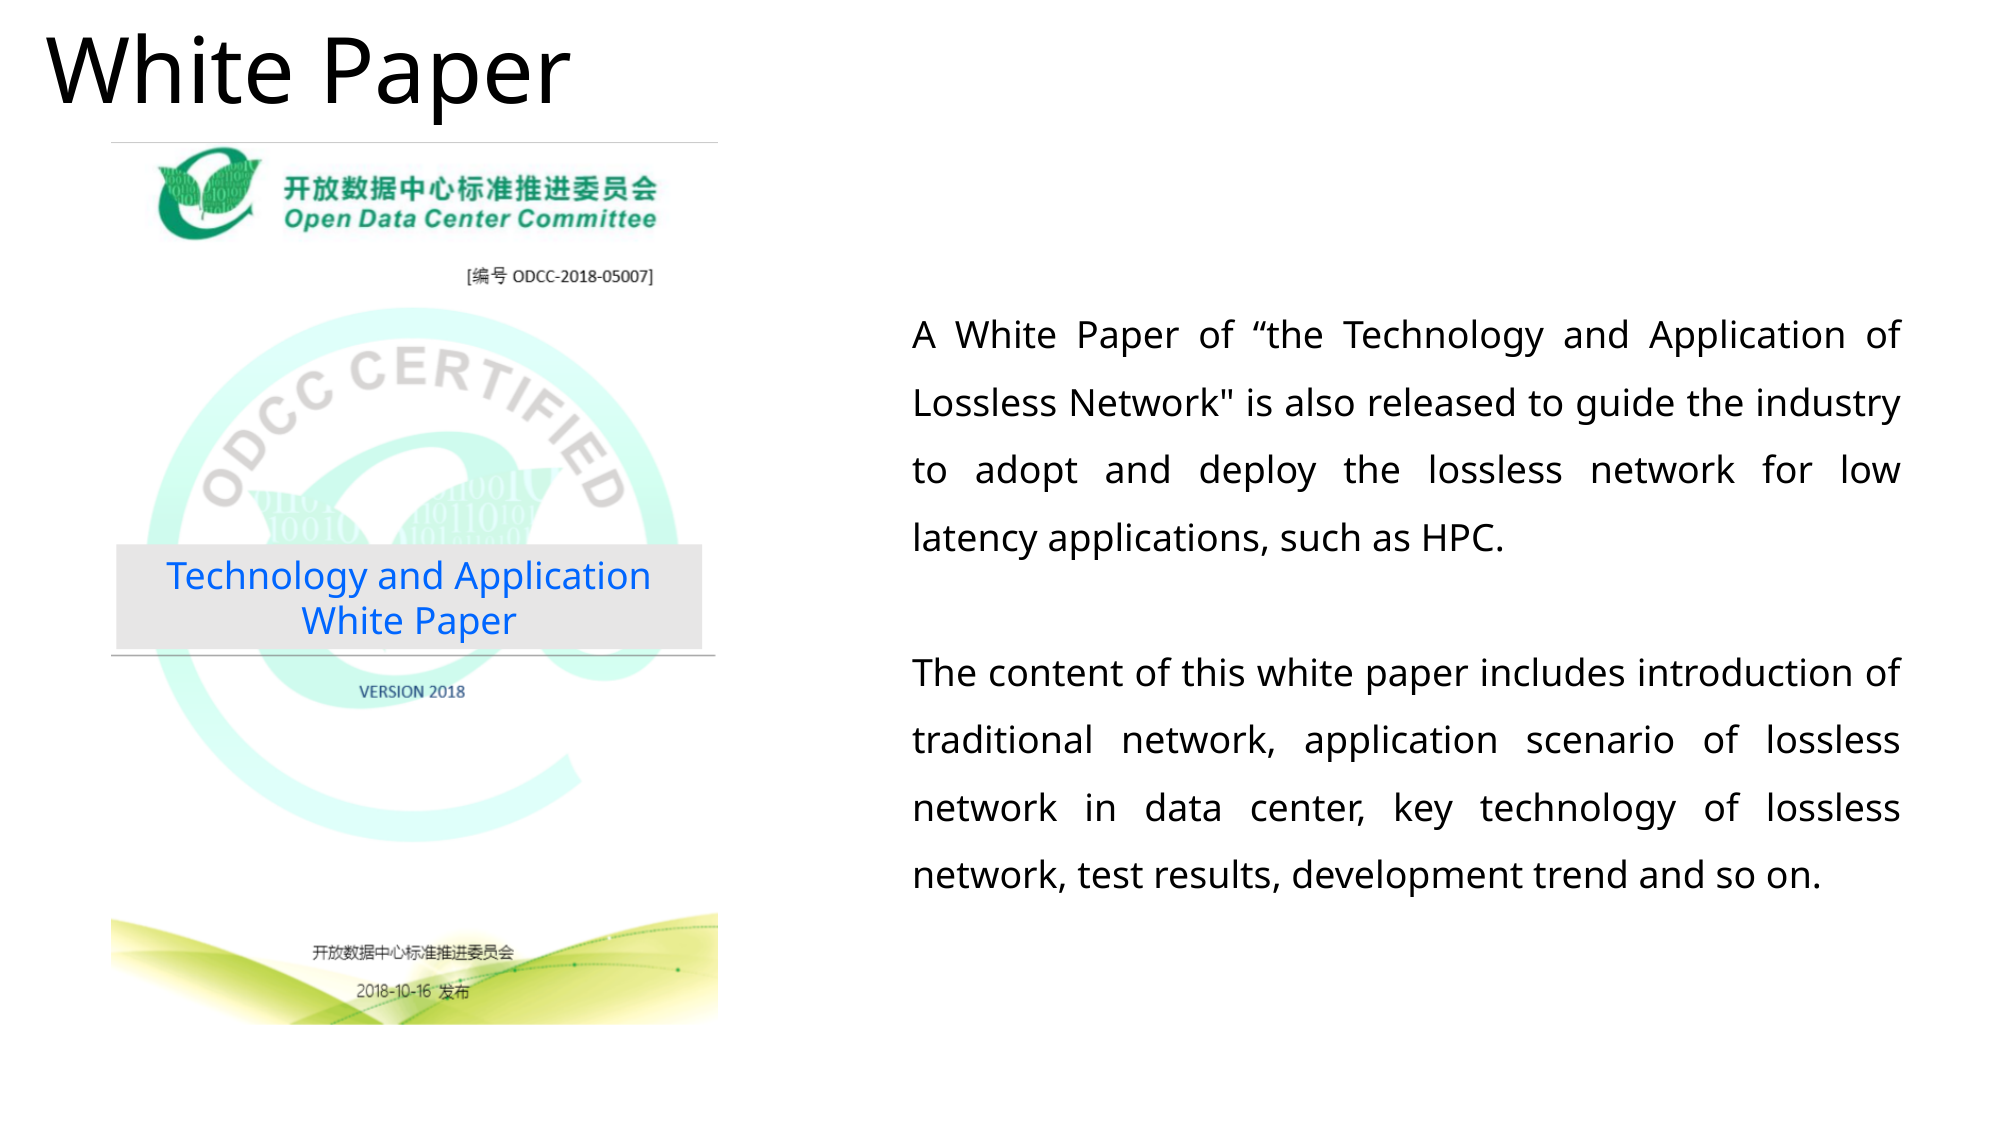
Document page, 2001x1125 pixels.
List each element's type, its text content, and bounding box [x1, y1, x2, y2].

picture [110, 142, 718, 1026]
text_box White Paper [30, 17, 1445, 129]
text_box A White Paper of “the Technology and Application of Lossless Network" is also released to guide the industry to adopt and deploy the lossless network for low latency applications, such as HPC. The content of this white paper includes introduction of traditional network, application scenario of lossless network in data center, key technology of lossless network, test results, development trend and so on. [897, 281, 1917, 971]
